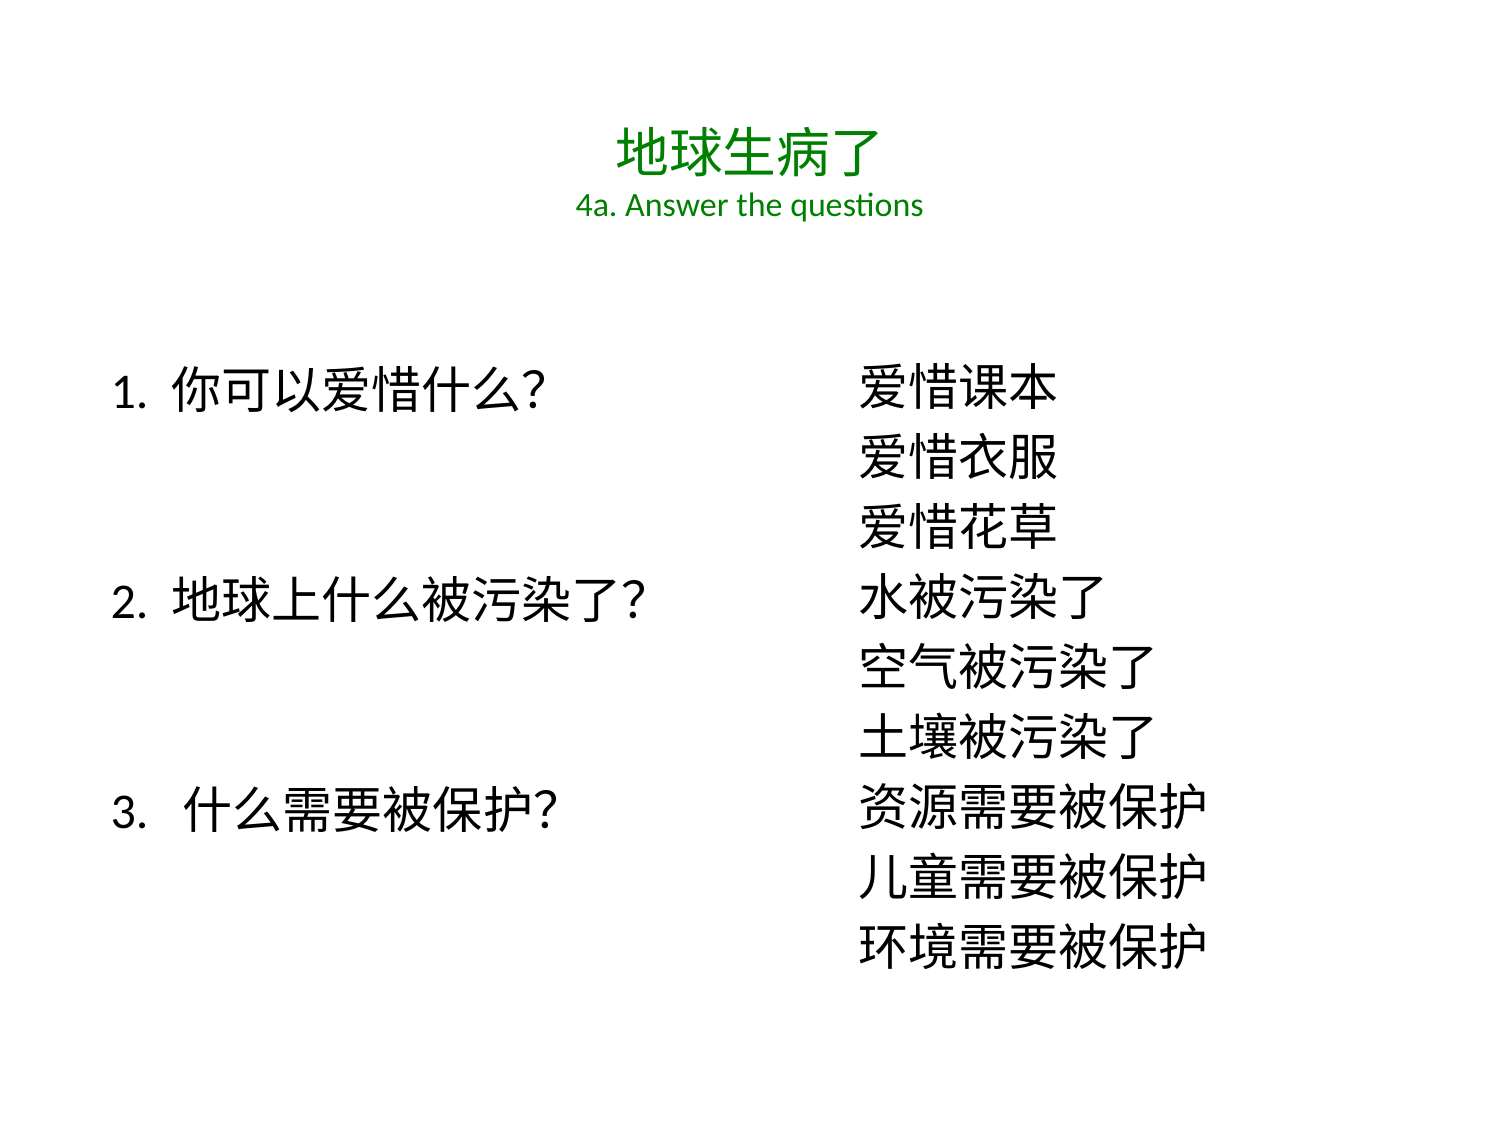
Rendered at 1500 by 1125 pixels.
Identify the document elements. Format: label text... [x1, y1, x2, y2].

list 1. 你可以爱惜什么？ 2. 地球上什么被污染了？ 3. 什么需要被保护？ [95, 336, 1422, 1095]
title 地球生病了 4a. Answer the questions [75, 45, 1425, 233]
text_box 爱惜课本 爱惜衣服 爱惜花草 水被污染了 空气被污染了 土壤被污染了 资源需要被保护 儿童需要被保护 环境需要被保护 [843, 348, 1391, 1125]
